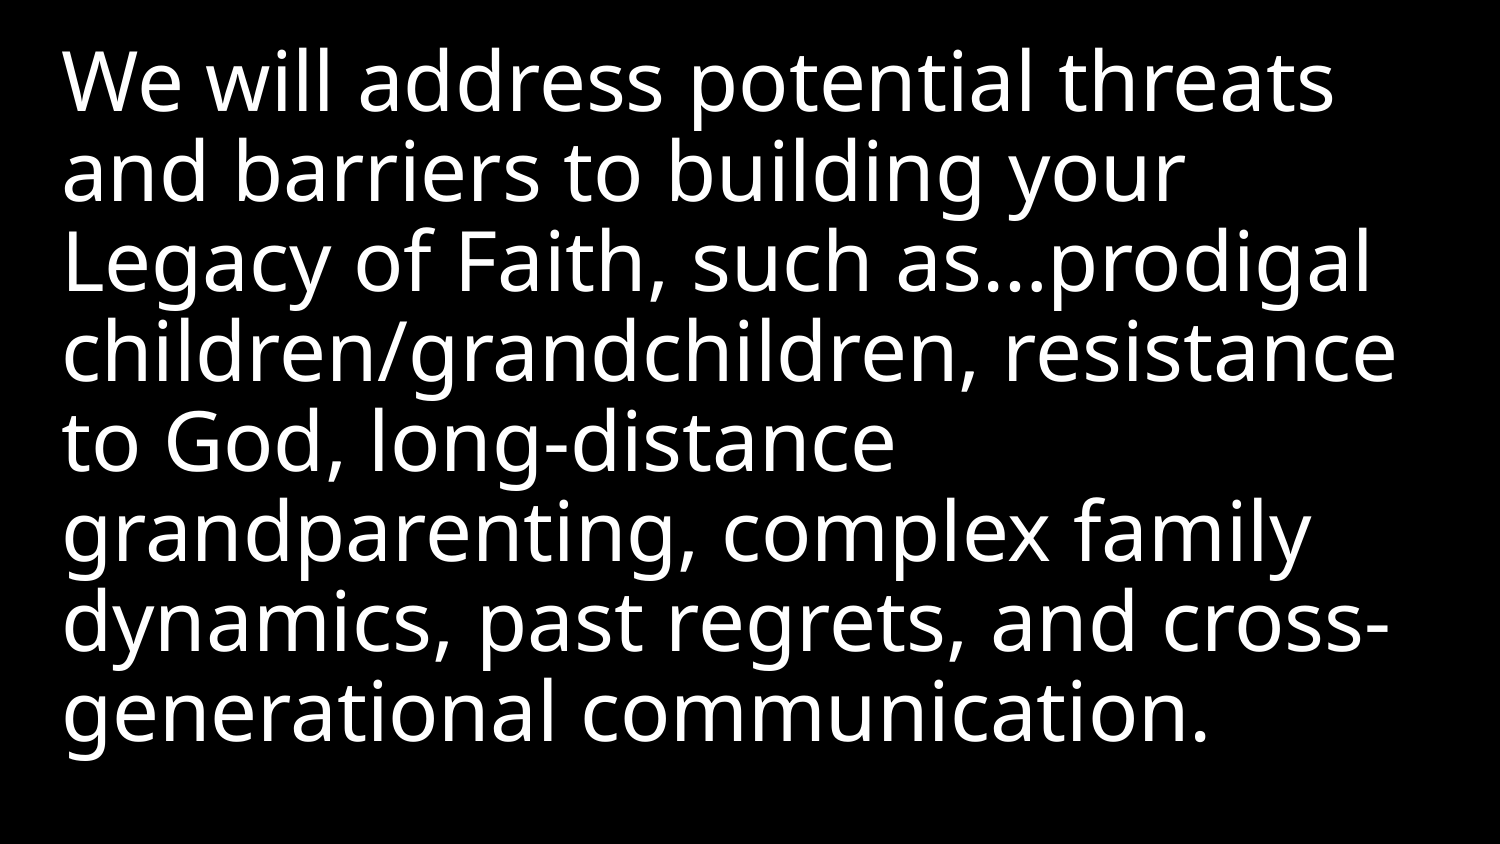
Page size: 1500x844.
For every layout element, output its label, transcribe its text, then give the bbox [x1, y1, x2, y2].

subtitle We will address potential threats and barriers to building your Legacy of Faith, such as…prodigal children/grandchildren, resistance to God, long-distance grandparenting, complex family dynamics, past regrets, and cross-generational communication. [50, 34, 1450, 797]
